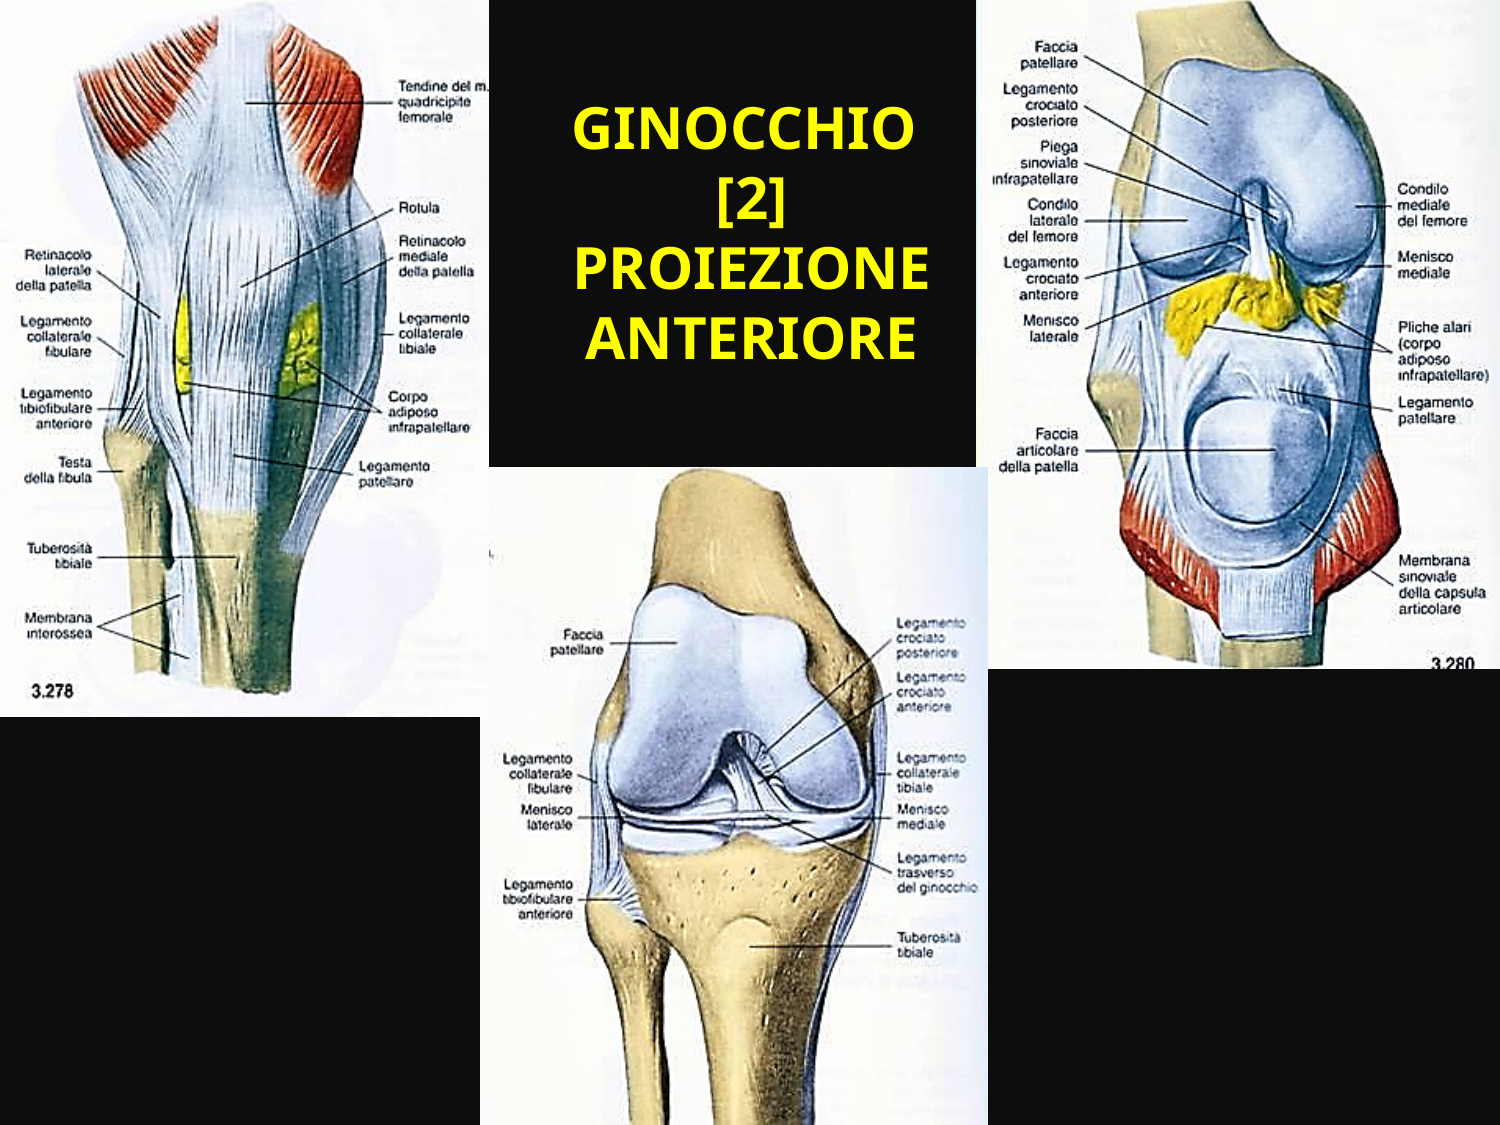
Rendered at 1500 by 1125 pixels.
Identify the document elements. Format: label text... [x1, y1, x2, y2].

picture [0, 0, 1500, 1125]
title GINOCCHIO [2] PROIEZIONE ANTERIORE [489, 137, 976, 325]
